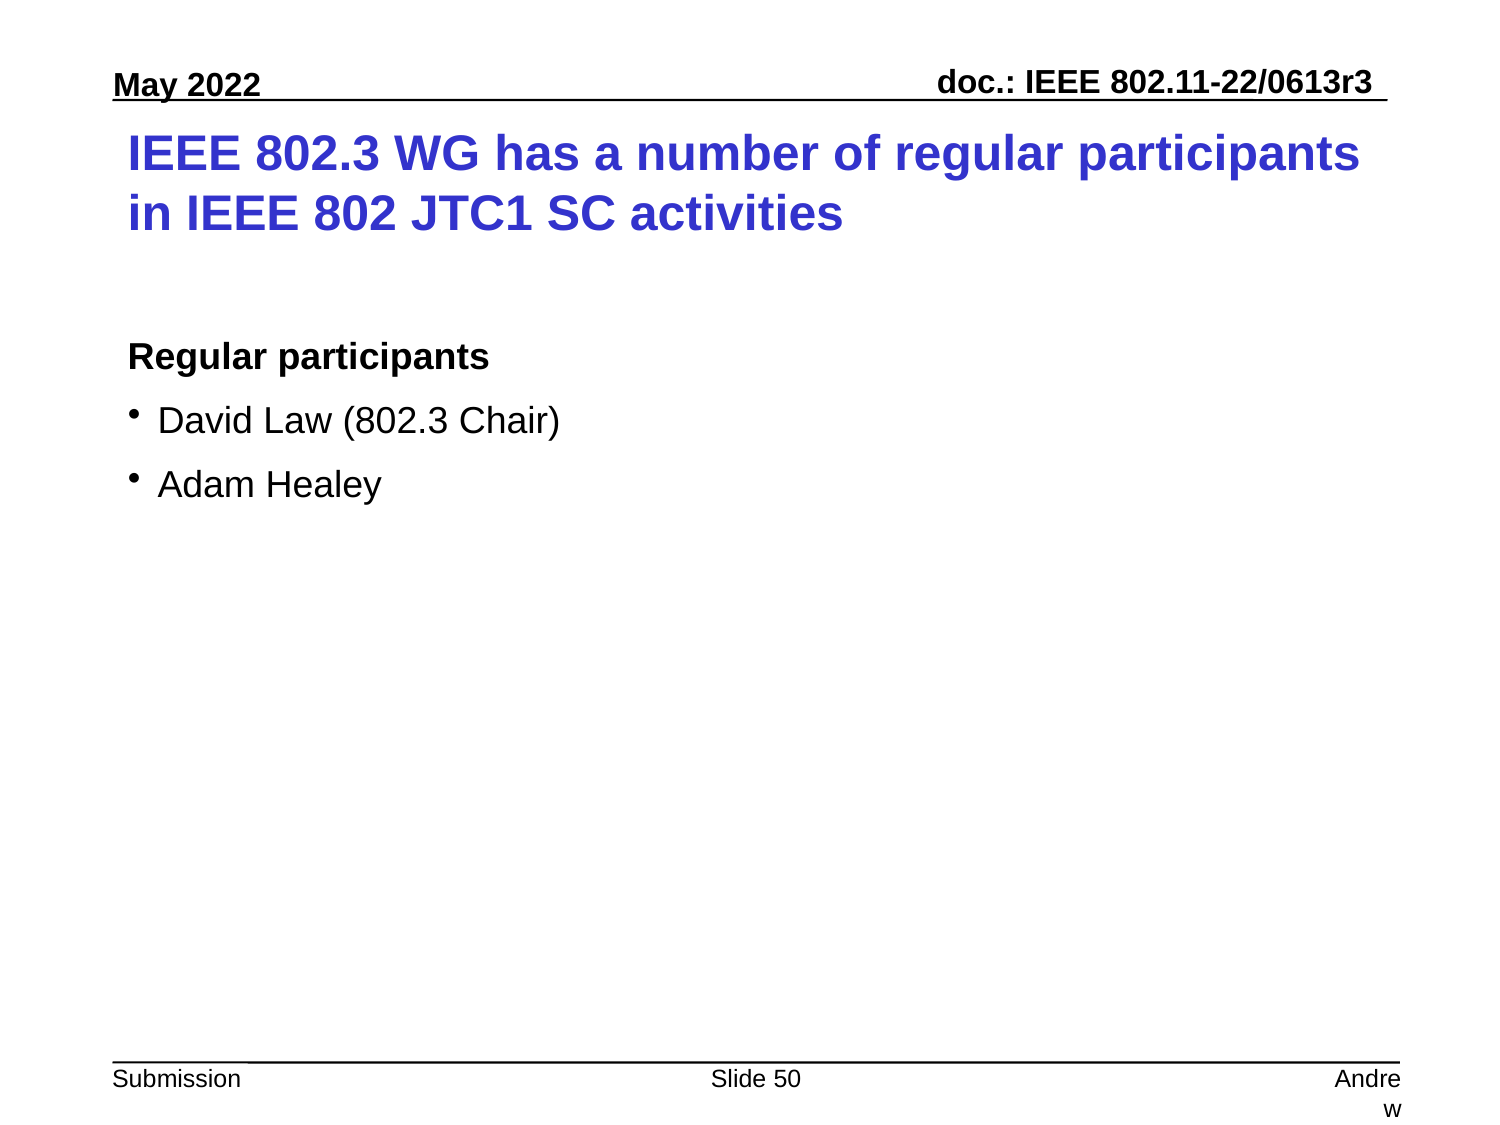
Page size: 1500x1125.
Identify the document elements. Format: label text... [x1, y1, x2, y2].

footer Andrew Myles, Cisco [1320, 1061, 1402, 1093]
list Regular participants David Law (802.3 Chair) Adam Healey [112, 324, 1388, 1000]
title IEEE 802.3 WG has a number of regular participants in IEEE 802 JTC1 SC activities [112, 112, 1388, 288]
slide_number Slide 50 [709, 1061, 803, 1093]
